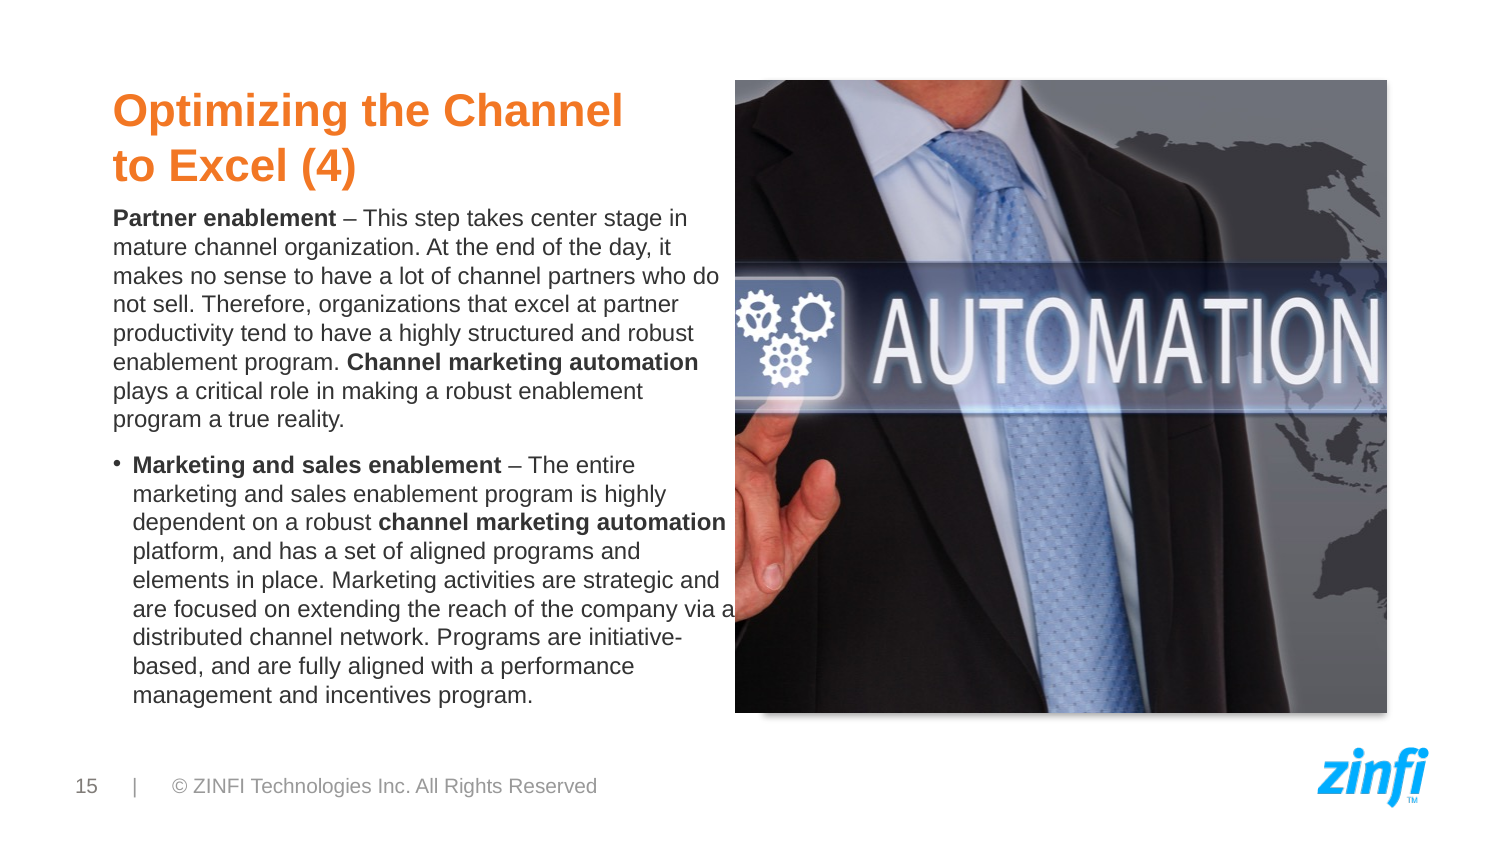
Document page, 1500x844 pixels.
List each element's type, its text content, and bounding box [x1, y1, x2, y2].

list Optimizing the Channel to Excel (4) [112, 80, 733, 144]
picture [1317, 747, 1406, 808]
list Partner enablement – This step takes center stage in mature channel organization. At the end of the day, it makes no sense to have a lot of channel partners who do not sell. Therefore, organizations that excel at partner productivity tend to have a highly structured and robust enablement program. Channel marketing automation plays a critical role in making a robust enablement program a true reality. Marketing and sales enablement – The entire marketing and sales enablement program is highly dependent on a robust channel marketing automation platform, and has a set of aligned programs and elements in place. Marketing activities are strategic and are focused on extending the reach of the company via a distributed channel network. Programs are initiative-based, and are fully aligned with a performance management and incentives program. [112, 202, 730, 714]
picture [735, 79, 1387, 714]
picture [1394, 753, 1429, 808]
